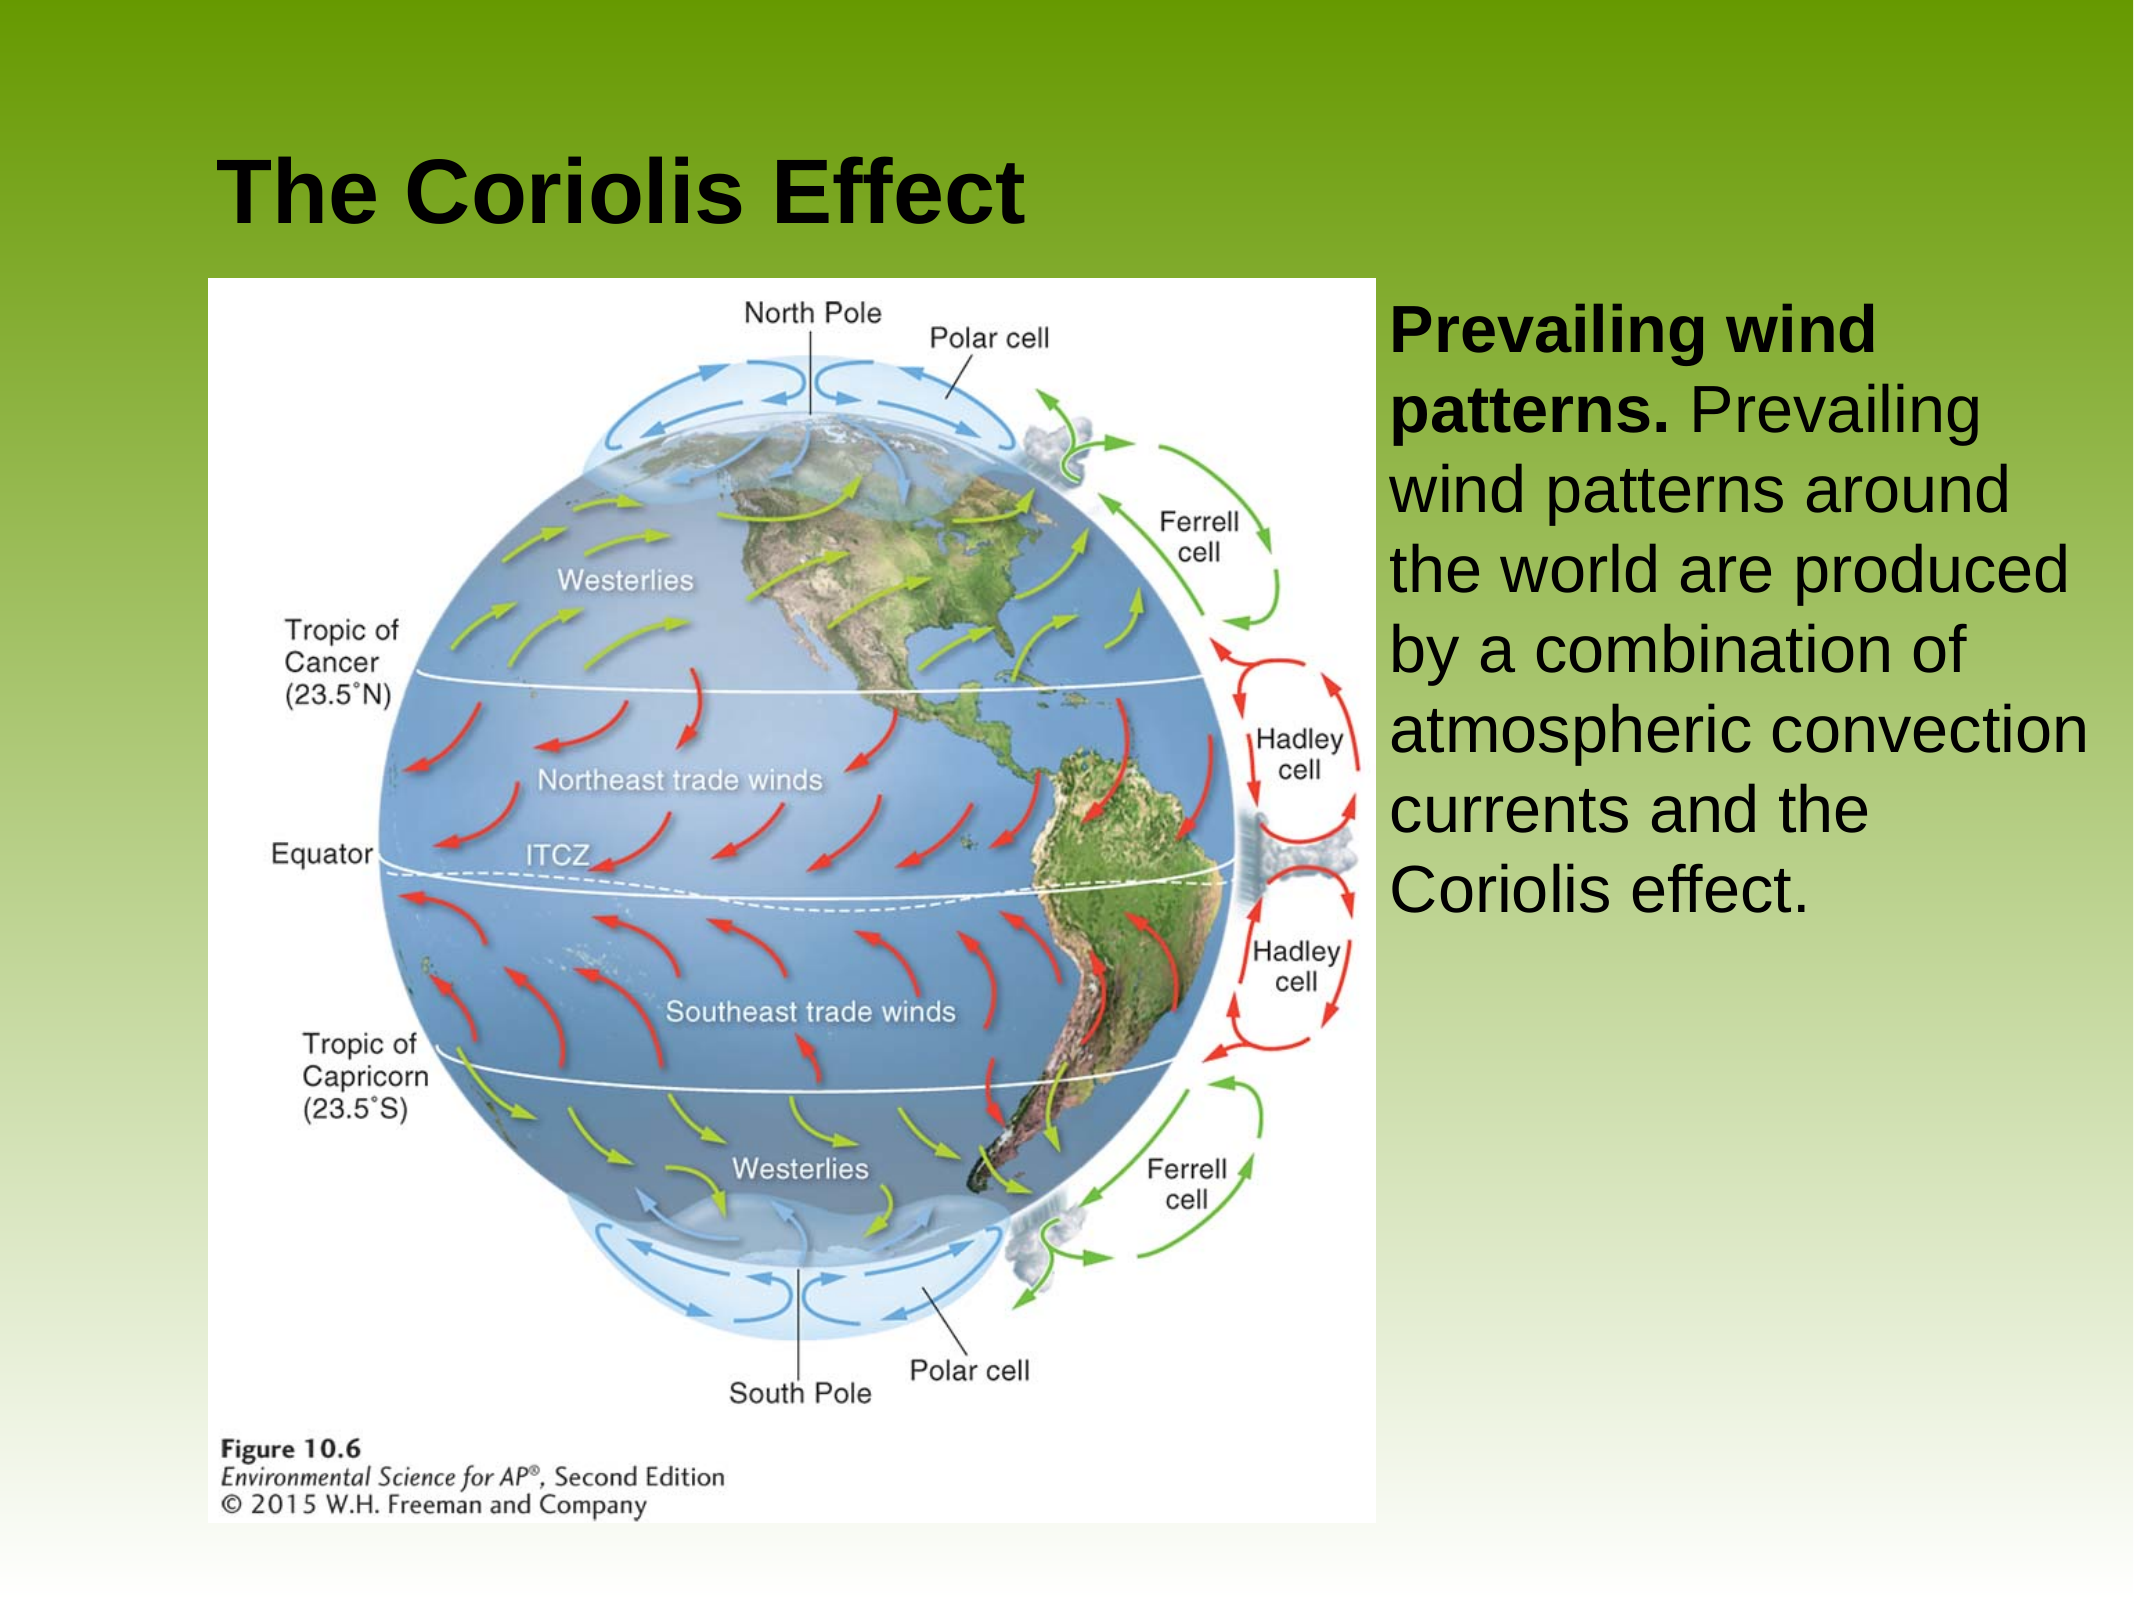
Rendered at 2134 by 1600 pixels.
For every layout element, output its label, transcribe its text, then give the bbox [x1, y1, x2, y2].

title The Coriolis Effect [208, 39, 1925, 278]
text_box Prevailing wind patterns. Prevailing wind patterns around the world are produced by a combination of atmospheric convection currents and the Coriolis effect. [1377, 278, 2115, 933]
picture [208, 278, 1376, 1523]
